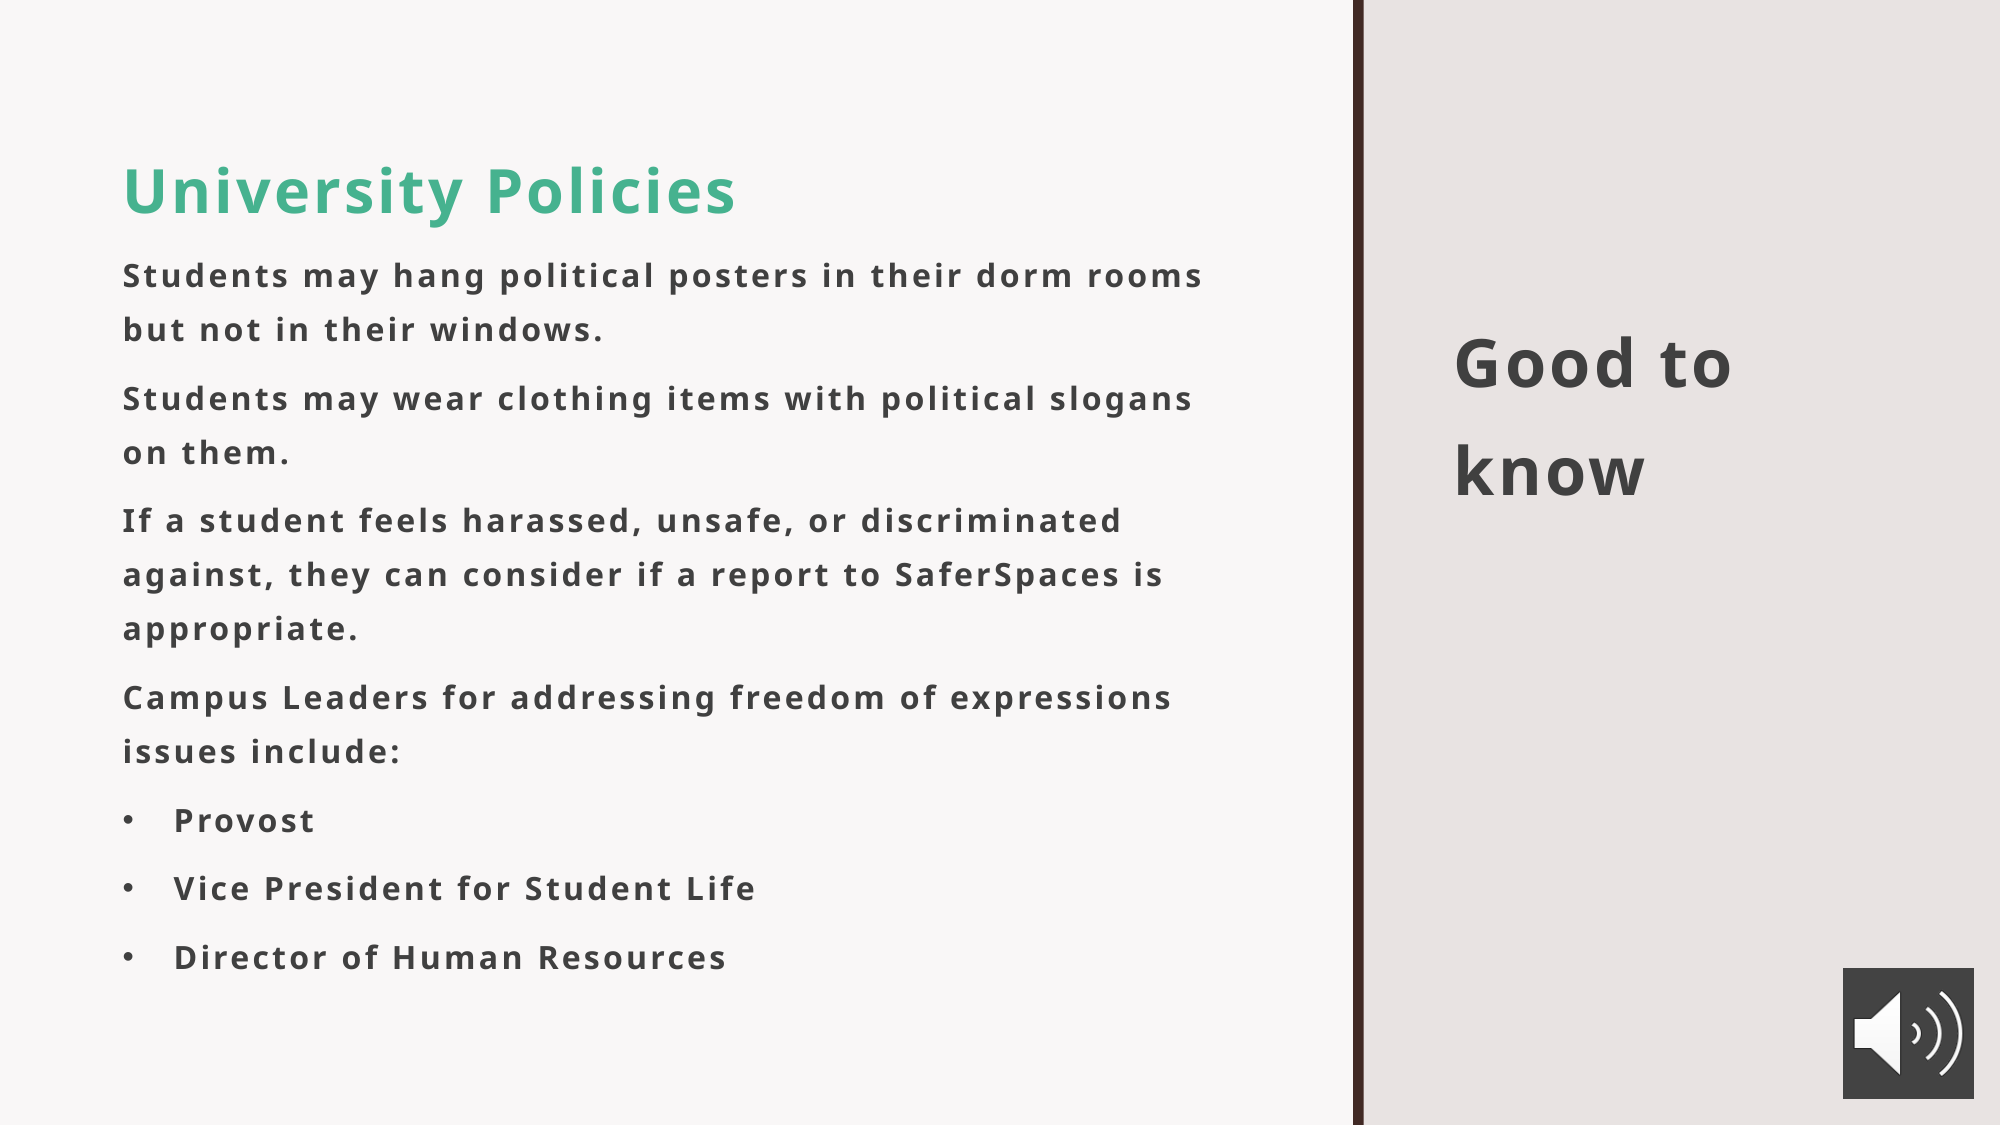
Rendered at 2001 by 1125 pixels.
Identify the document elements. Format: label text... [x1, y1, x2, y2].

picture [1841, 966, 1976, 1101]
title Good to know [1435, 104, 1895, 524]
list University Policies Students may hang political posters in their dorm rooms but not in their windows. Students may wear clothing items with political slogans on them. If a student feels harassed, unsafe, or discriminated against, they can consider if a report to SaferSpaces is appropriate. Campus Leaders for addressing freedom of expressions issues include: Provost Vice President for Student Life Director of Human Resources [104, 104, 1249, 1000]
